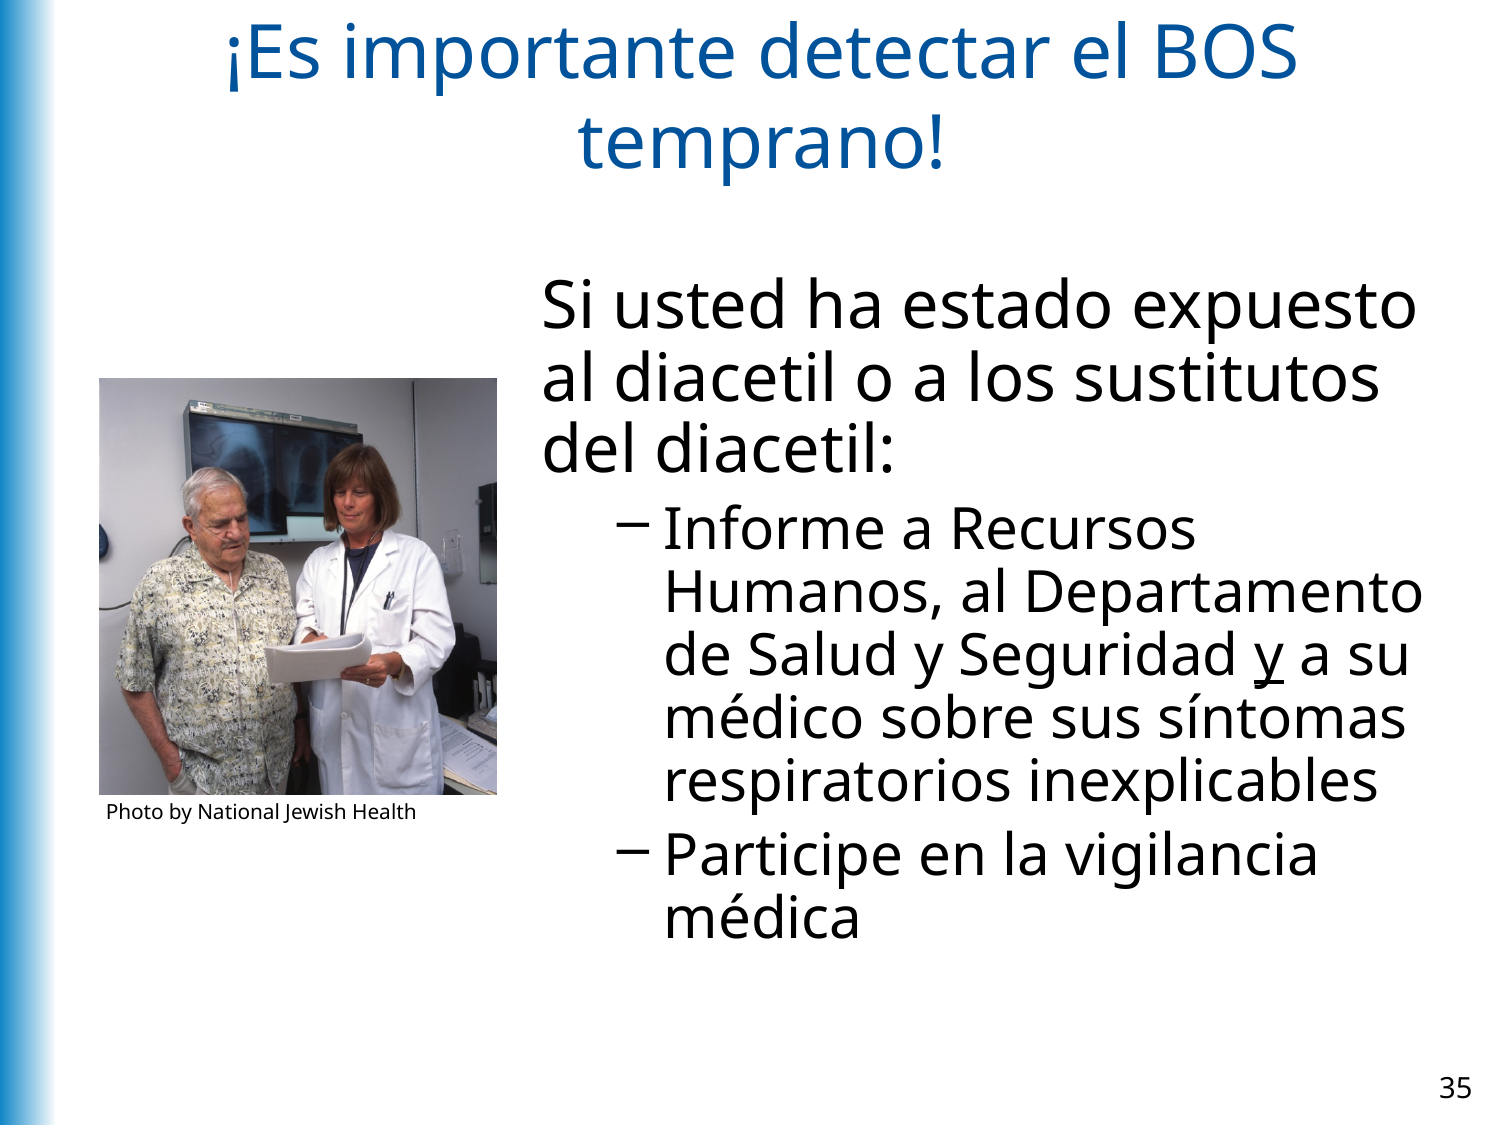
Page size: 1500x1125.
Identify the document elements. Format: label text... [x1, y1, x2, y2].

title ¡Es importante detectar el BOS temprano! [24, 0, 1500, 188]
text_box 35 [1174, 1062, 1488, 1123]
picture [99, 378, 497, 795]
list Si usted ha estado expuesto al diacetil o a los sustitutos del diacetil: Informe a Recursos Humanos, al Departamento de Salud y Seguridad y a su médico sobre sus síntomas respiratorios inexplicables Participe en la vigilancia médica [526, 263, 1454, 1074]
text_box Photo by National Jewish Health [91, 791, 567, 831]
